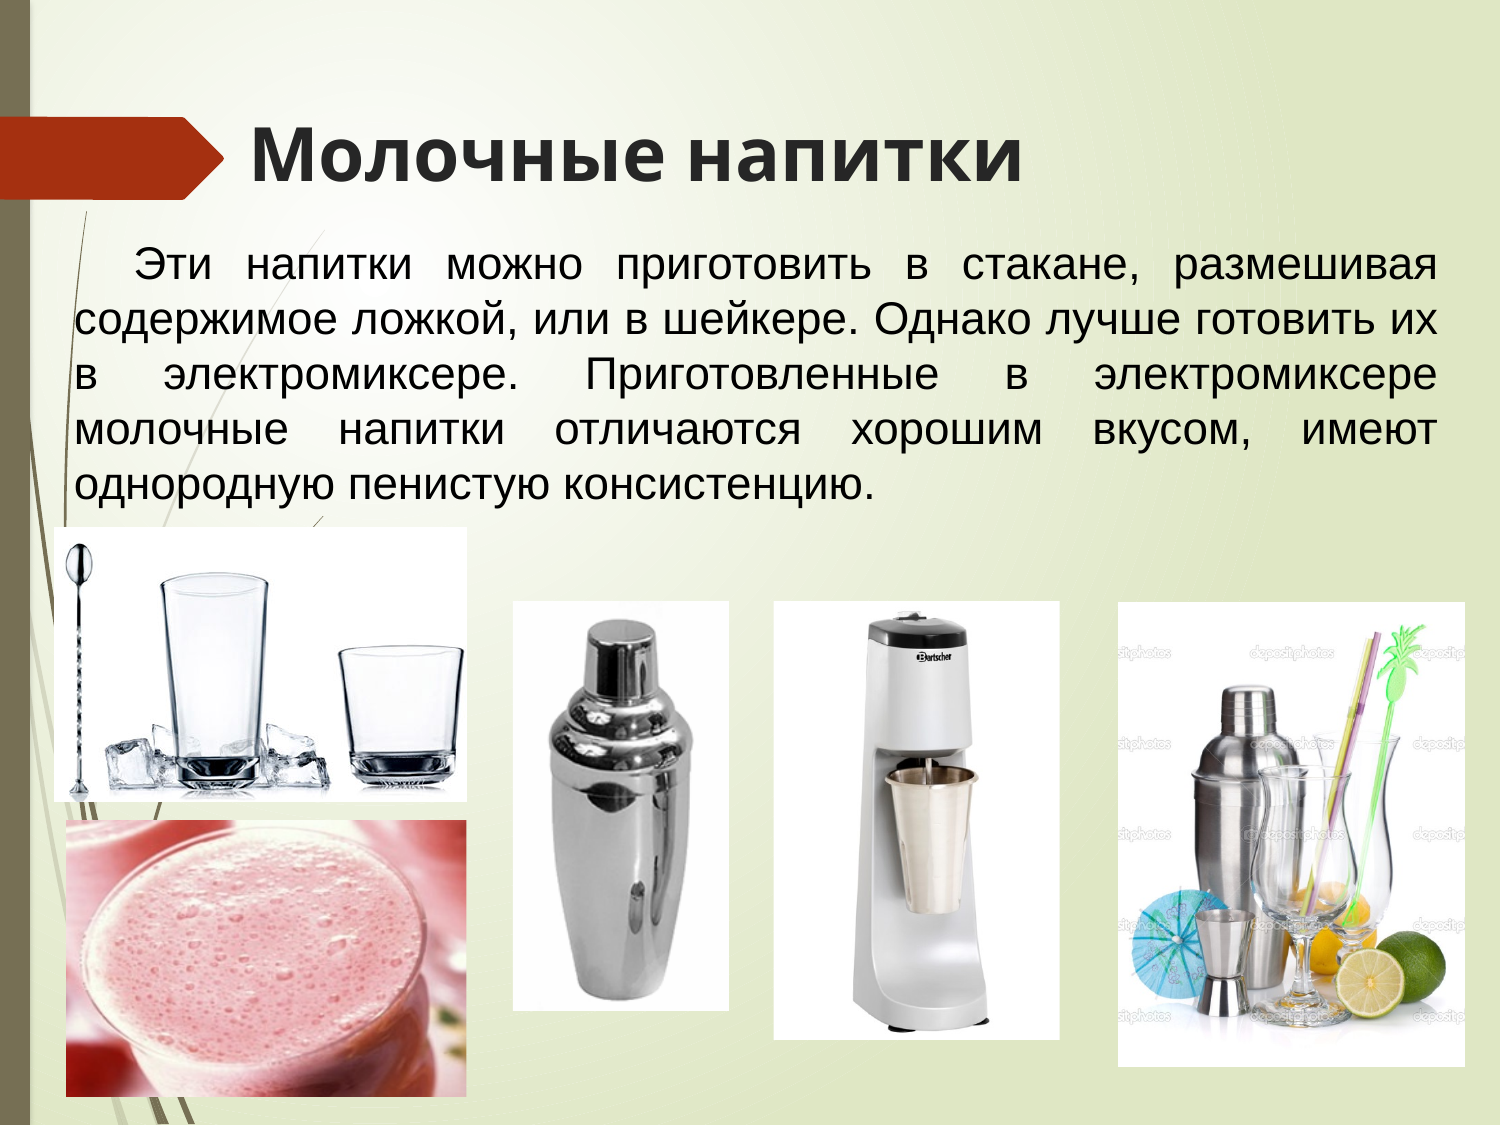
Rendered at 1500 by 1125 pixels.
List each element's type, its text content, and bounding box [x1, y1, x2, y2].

picture [773, 601, 1060, 1040]
picture [53, 526, 467, 803]
list Эти напитки можно приготовить в стакане, размешивая содержимое ложкой, или в шейкере. Однако лучше готовить их в электромиксере. Приготовленные в электромиксере молочные напитки отличаются хорошим вкусом, имеют однородную пенистую консистенцию. [58, 226, 1454, 977]
picture [1118, 601, 1465, 1068]
picture [512, 601, 730, 1011]
picture [65, 820, 467, 1097]
title Молочные напитки [233, 98, 1314, 226]
